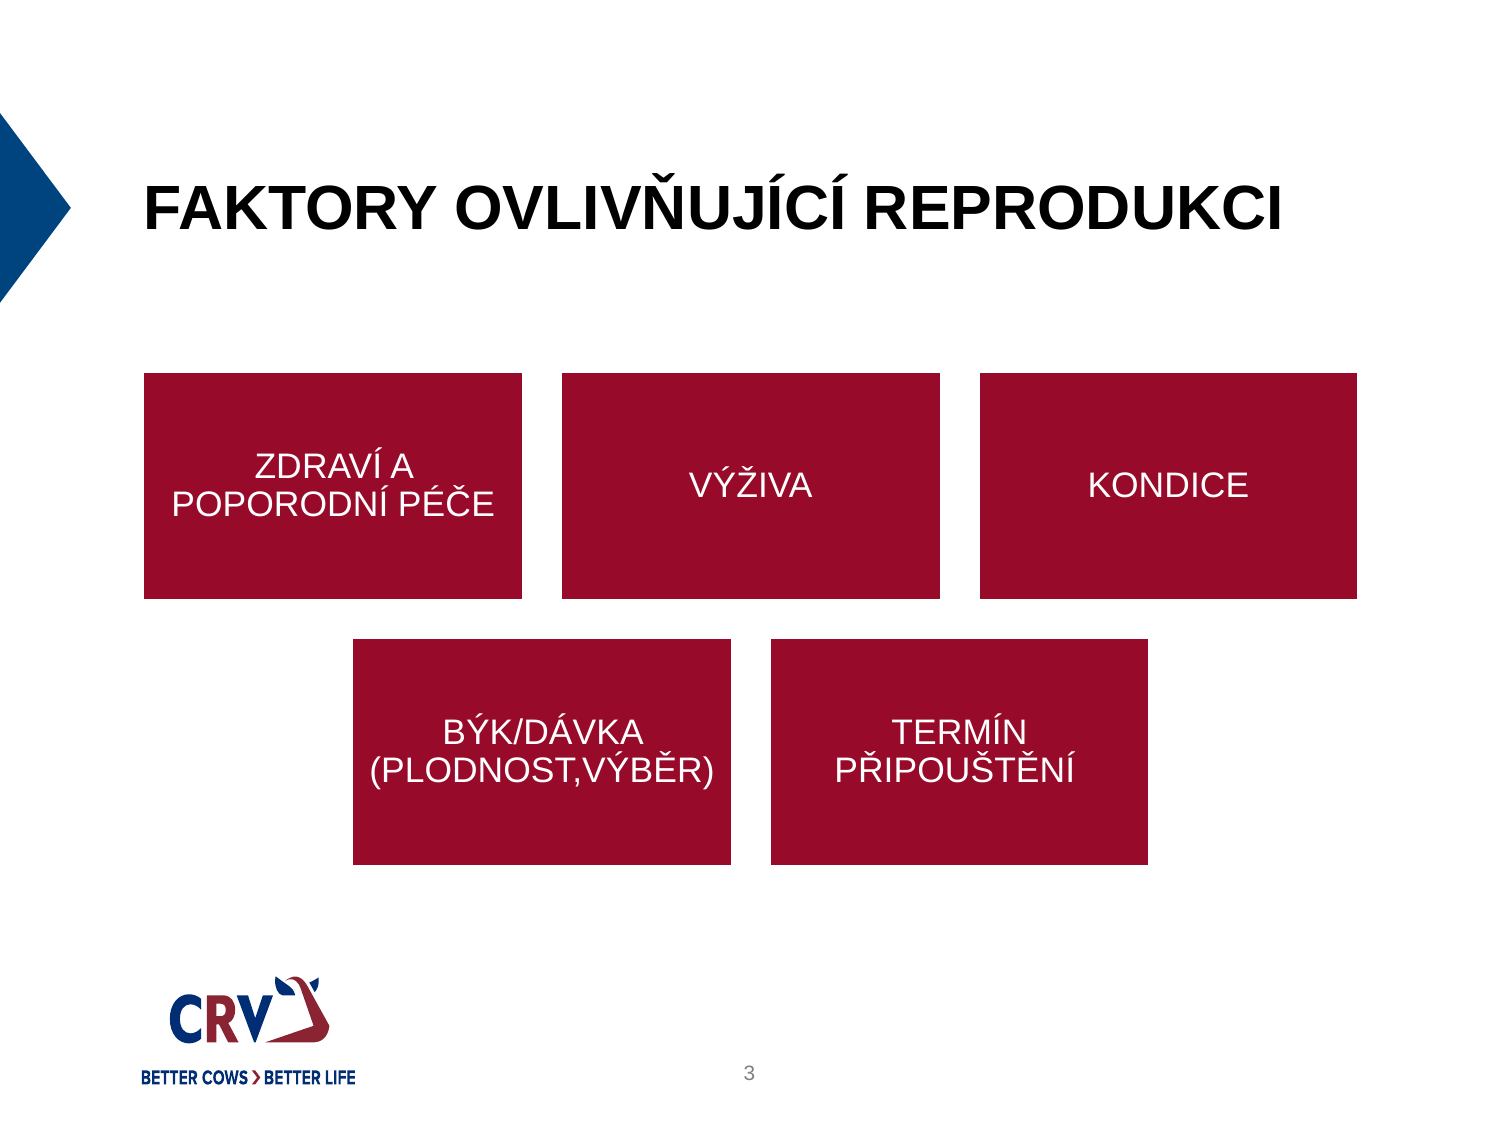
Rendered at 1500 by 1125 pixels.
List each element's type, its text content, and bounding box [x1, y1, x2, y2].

slide_number 3 [491, 1049, 1008, 1086]
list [143, 296, 1359, 941]
title FAKTORY OVLIVŇUJÍCÍ REPRODUKCI [143, 166, 1359, 296]
